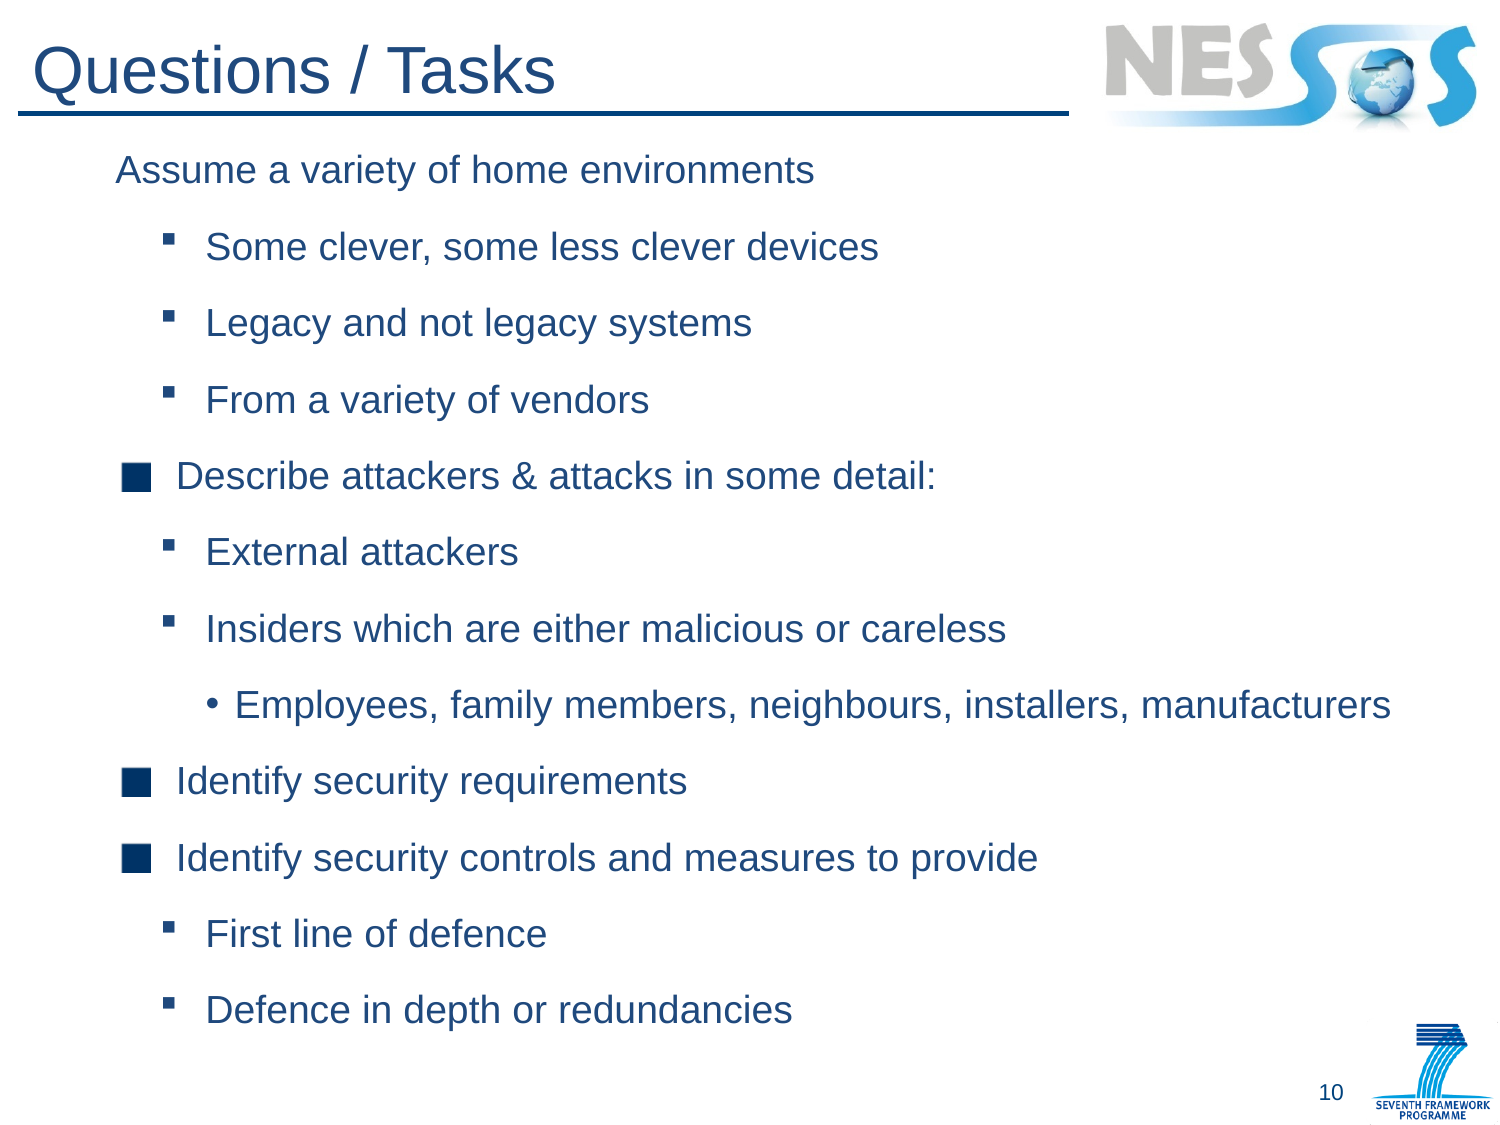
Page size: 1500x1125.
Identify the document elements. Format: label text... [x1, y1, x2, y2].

picture [1366, 1018, 1498, 1125]
picture [115, 761, 151, 797]
slide_number 10 [1234, 1070, 1359, 1118]
title Questions / Tasks [17, 19, 1069, 114]
picture [115, 837, 151, 873]
picture [1101, 23, 1477, 143]
list Assume a variety of home environments Some clever, some less clever devices Legacy and not legacy systems From a variety of vendors Describe attackers & attacks in some detail: External attackers Insiders which are either malicious or careless Employees, family members, neighbours, installers, manufacturers Identify security requirements Identify security controls and measures to provide First line of defence Defence in depth or redundancies [100, 137, 1454, 1047]
picture [115, 456, 151, 492]
